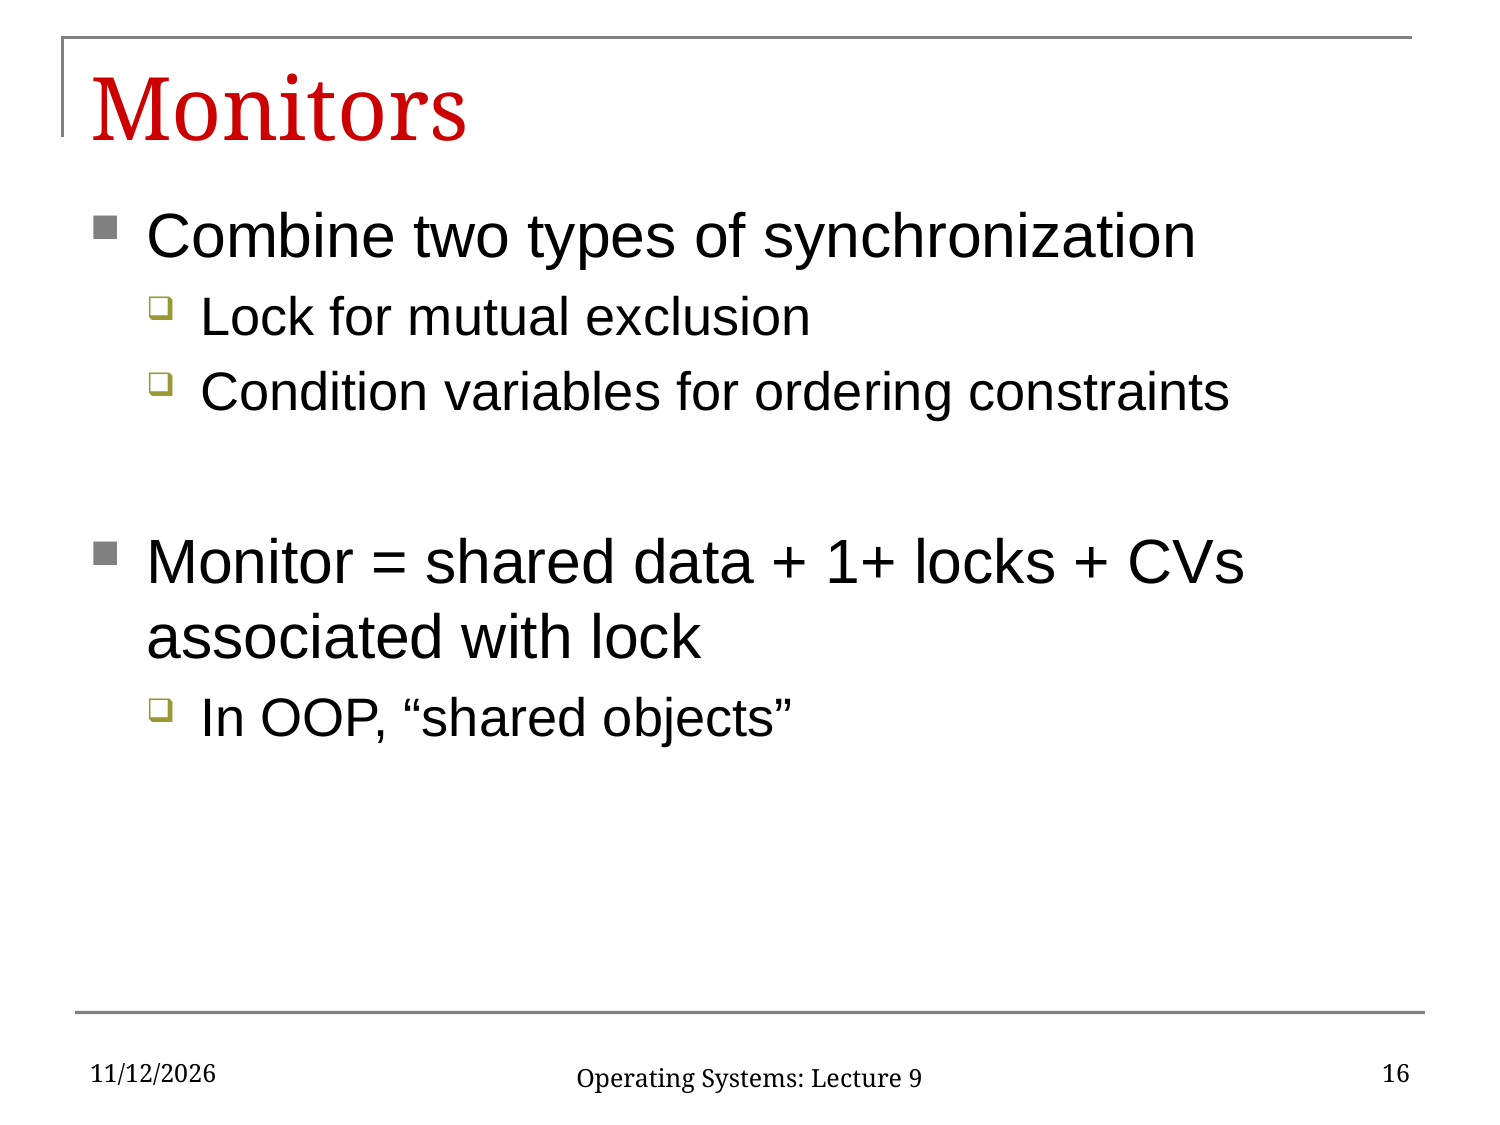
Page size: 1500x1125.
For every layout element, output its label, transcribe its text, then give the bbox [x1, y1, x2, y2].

title Monitors [75, 45, 1425, 163]
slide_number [74, 1023, 426, 1100]
footer Operating Systems: Lecture 9 [512, 1024, 988, 1101]
list Combine two types of synchronization Lock for mutual exclusion Condition variables for ordering constraints Monitor = shared data + 1+ locks + CVs associated with lock In OOP, “shared objects” [75, 187, 1425, 1006]
slide_number 16 [1074, 1023, 1426, 1100]
